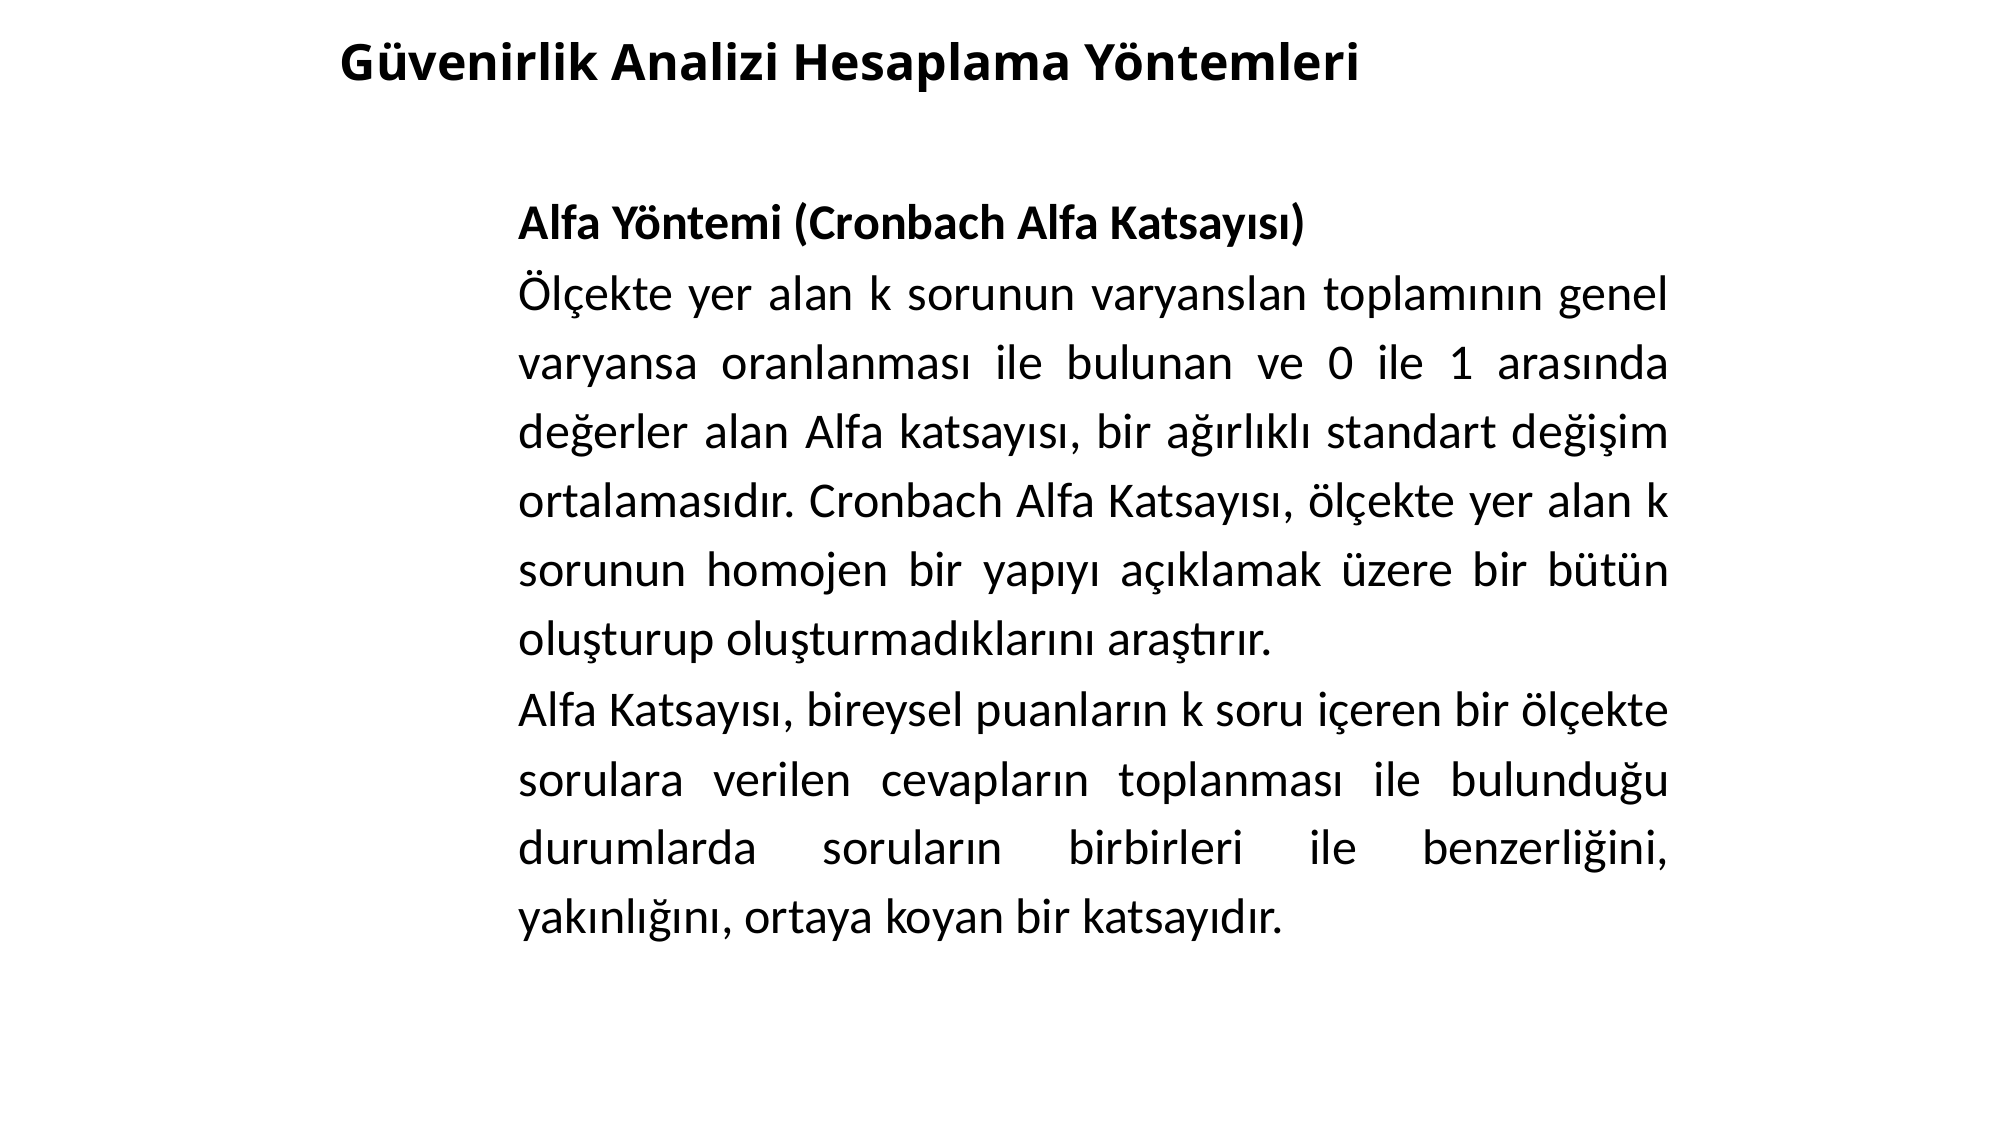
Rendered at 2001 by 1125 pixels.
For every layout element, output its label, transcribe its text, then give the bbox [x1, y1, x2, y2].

title Güvenirlik Analizi Hesaplama Yöntemleri [324, 0, 1750, 188]
list Alfa Yöntemi (Cronbach Alfa Katsayısı) Ölçekte yer alan k sorunun varyanslan toplamının genel varyansa oranlanması ile bulunan ve 0 ile 1 arasında değerler alan Alfa katsayısı, bir ağırlıklı standart değişim ortalamasıdır. Cronbach Alfa Katsayısı, ölçekte yer alan k sorunun homojen bir yapıyı açıklamak üzere bir bütün oluşturup oluşturmadıklarını araştırır. Alfa Katsayısı, bireysel puanların k soru içeren bir ölçekte sorulara verilen cevapların toplanması ile bulunduğu durumlarda soruların birbirleri ile benzerliğini, yakınlığını, ortaya koyan bir katsayıdır. [503, 172, 1686, 1024]
